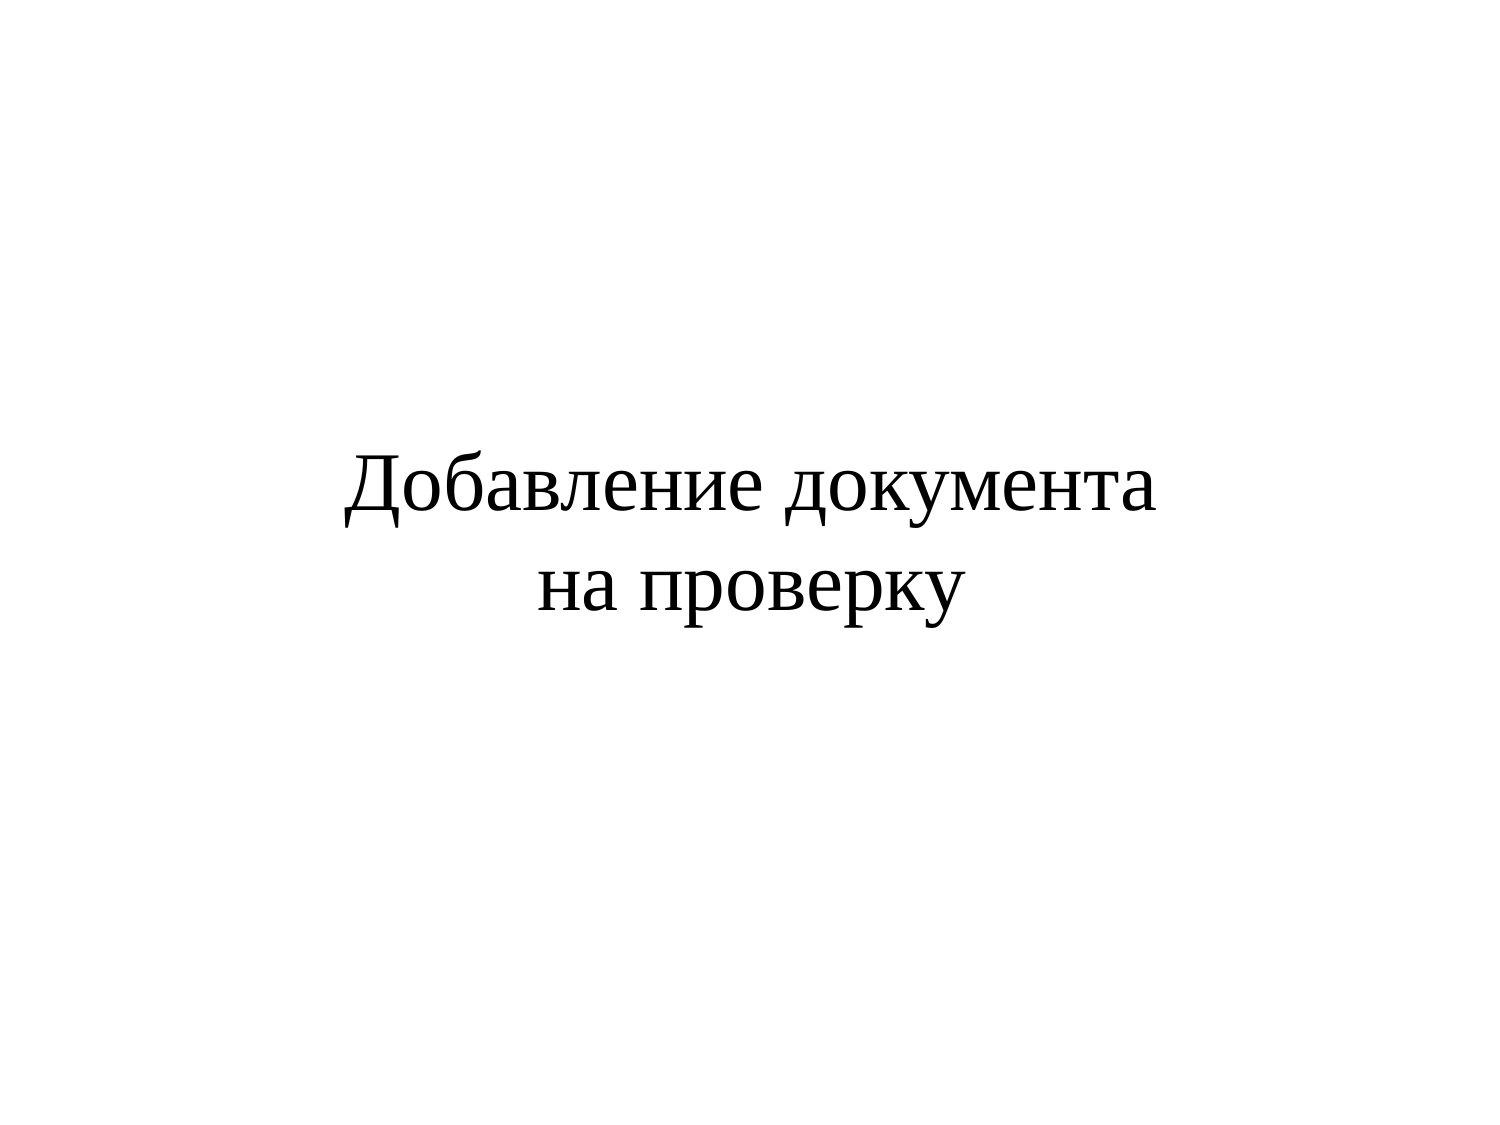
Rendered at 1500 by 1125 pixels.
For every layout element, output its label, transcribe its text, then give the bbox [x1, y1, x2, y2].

title Добавление документа на проверку [76, 302, 1427, 752]
